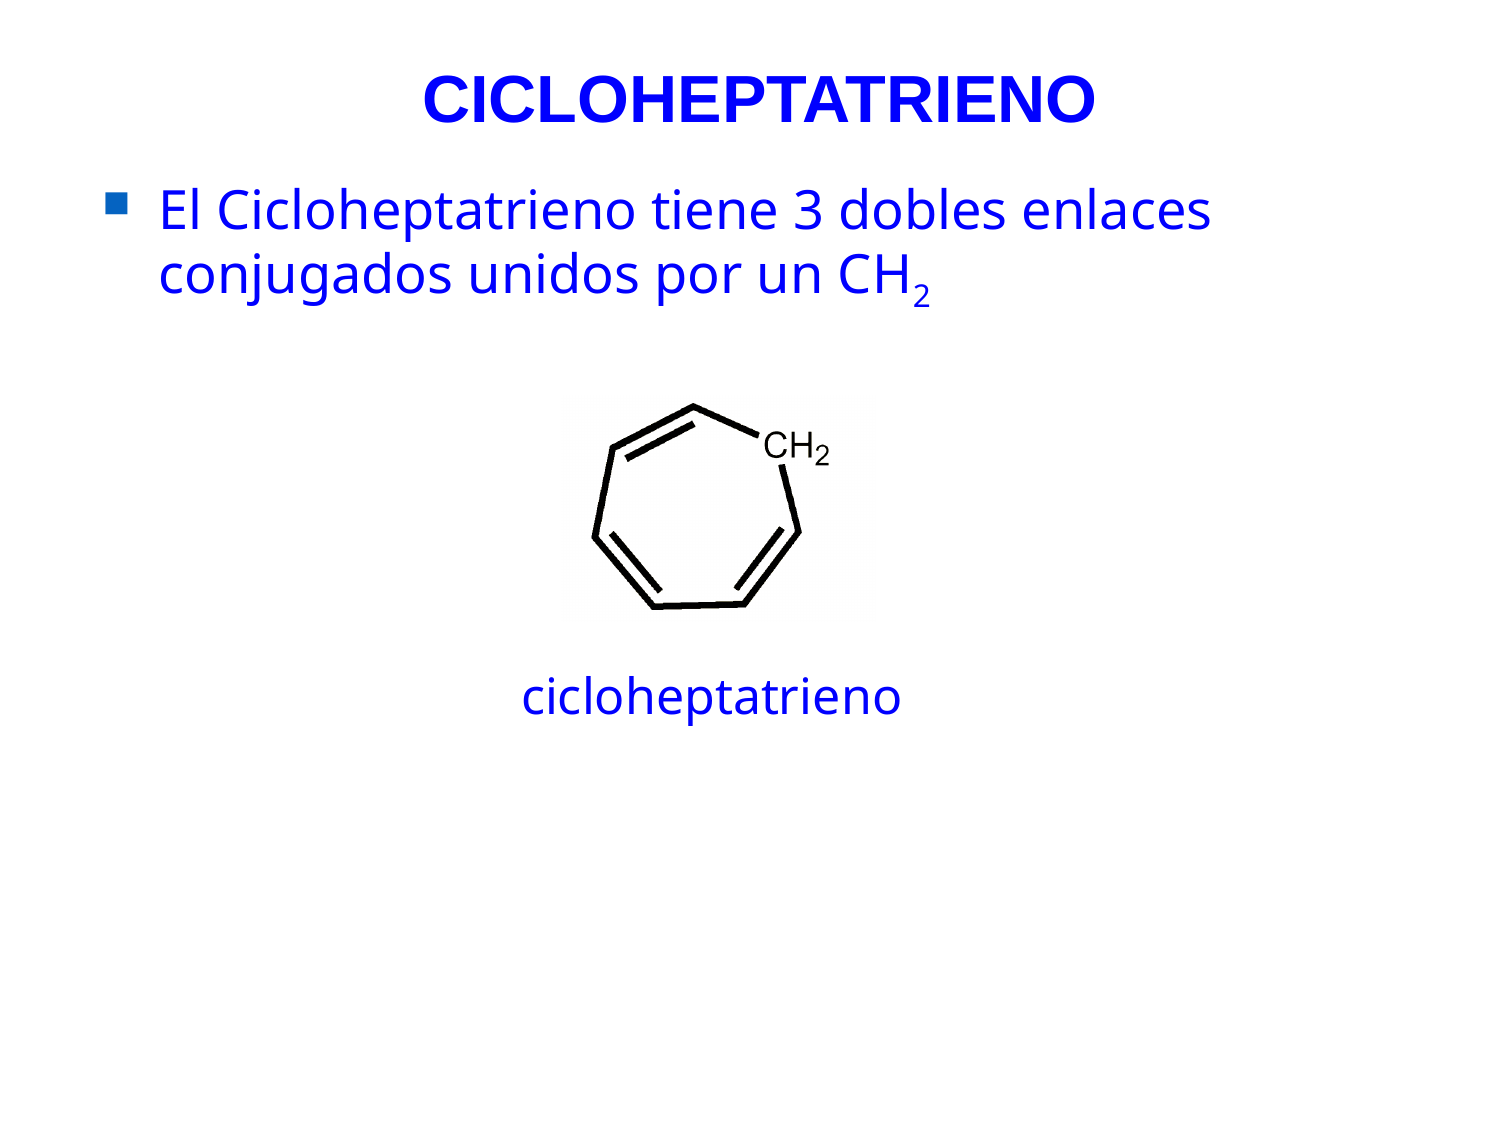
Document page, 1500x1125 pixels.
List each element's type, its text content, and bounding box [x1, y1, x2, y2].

text_box CICLOHEPTATRIENO [337, 37, 1165, 154]
text_box El Cicloheptatrieno tiene 3 dobles enlaces conjugados unidos por un CH2 [87, 174, 1438, 350]
picture [560, 395, 876, 622]
text_box cicloheptatrieno [399, 656, 1037, 732]
